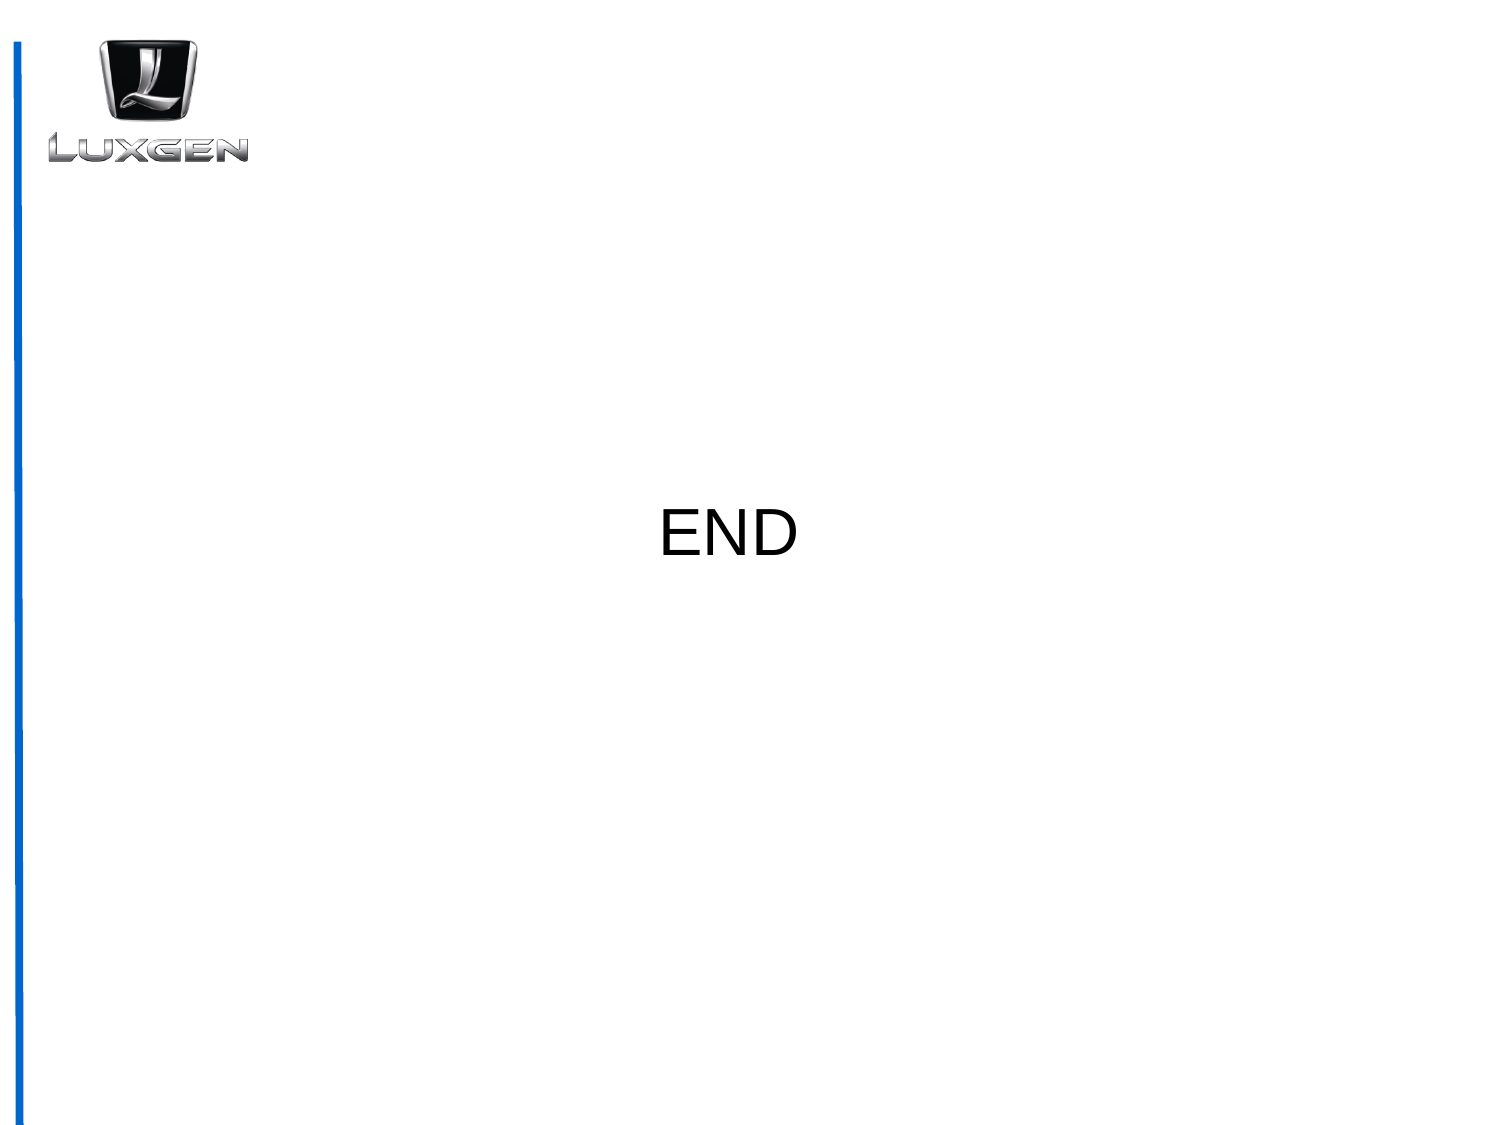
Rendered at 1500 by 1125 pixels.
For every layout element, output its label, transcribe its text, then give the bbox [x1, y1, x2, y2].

text_box END [643, 481, 833, 576]
picture [35, 23, 297, 211]
